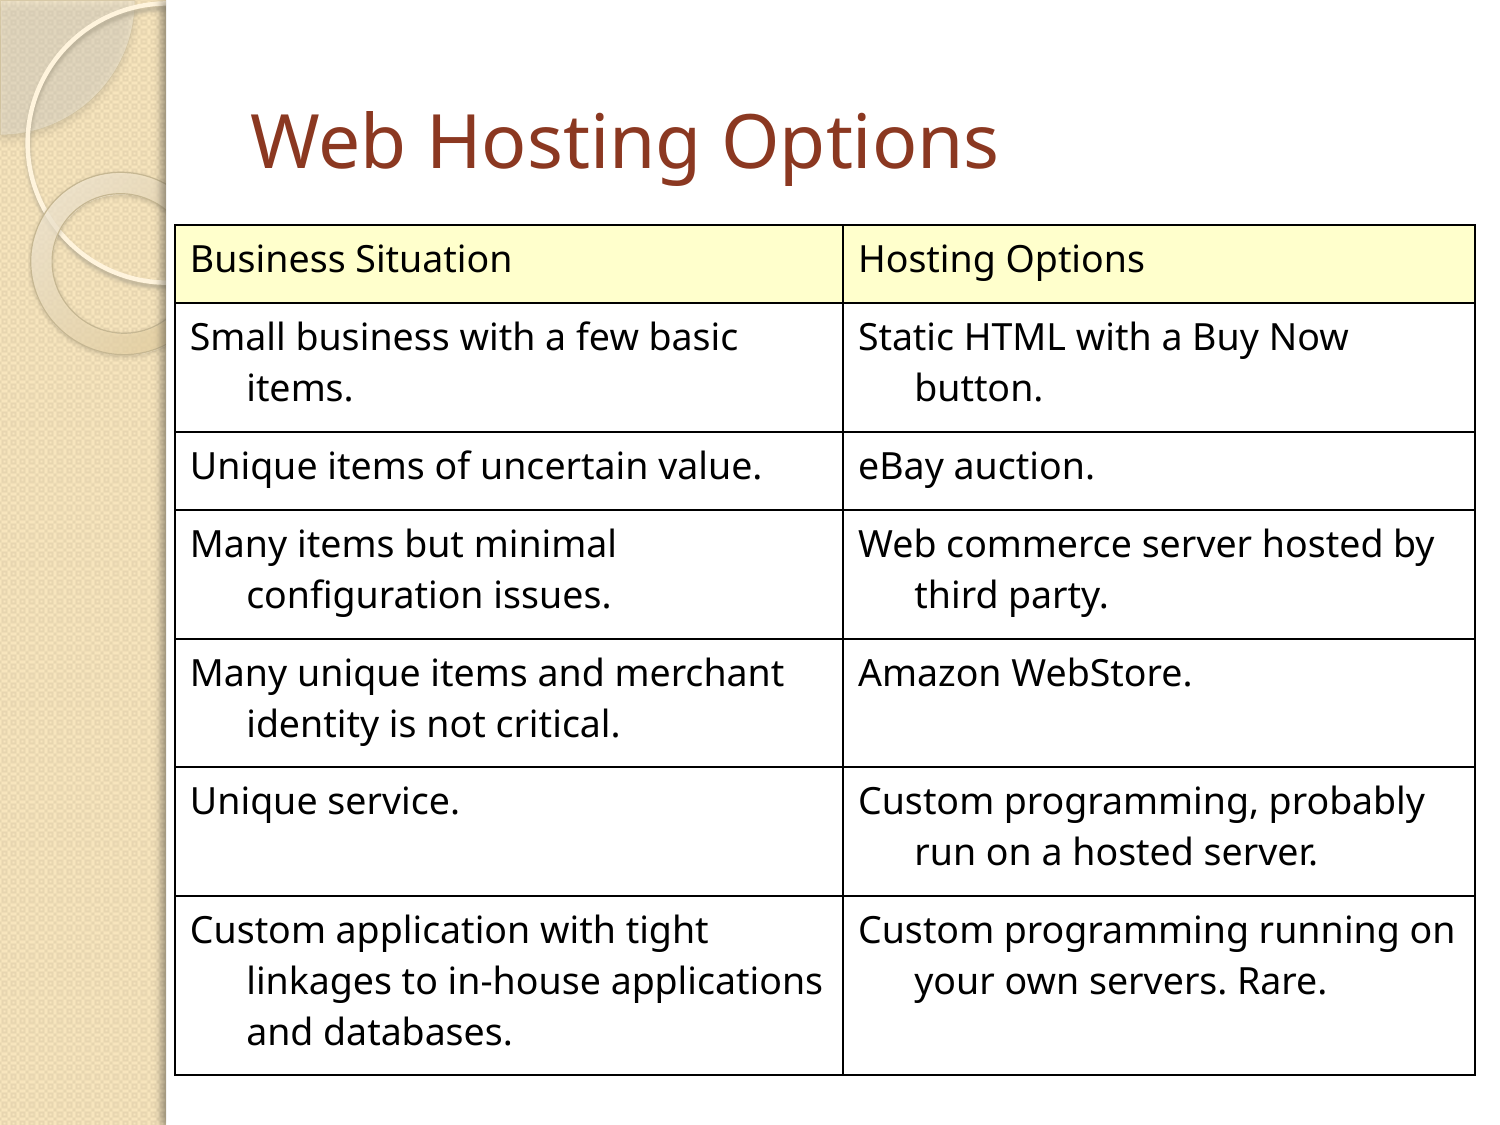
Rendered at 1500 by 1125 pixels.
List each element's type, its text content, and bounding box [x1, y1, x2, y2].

table_cell eBay auction. [844, 433, 1474, 509]
title Web Hosting Options [235, 45, 1466, 224]
table_cell Static HTML with a Buy Now button. [844, 304, 1474, 431]
table_cell Custom programming, probably run on a hosted server. [844, 768, 1474, 895]
table_cell Custom programming running on your own servers. Rare. [844, 897, 1474, 1074]
table_cell Web commerce server hosted by third party. [844, 511, 1474, 638]
table_cell Small business with a few basic items. [176, 304, 842, 431]
table_cell Unique service. [176, 768, 842, 895]
table_header Business Situation [176, 226, 842, 302]
table_cell Unique items of uncertain value. [176, 433, 842, 509]
table_cell Many items but minimal configuration issues. [176, 511, 842, 638]
table_cell Many unique items and merchant identity is not critical. [176, 640, 842, 766]
table_cell Custom application with tight linkages to in-house applications and databases. [176, 897, 842, 1074]
table_cell Amazon WebStore. [844, 640, 1474, 766]
table_header Hosting Options [844, 226, 1474, 302]
